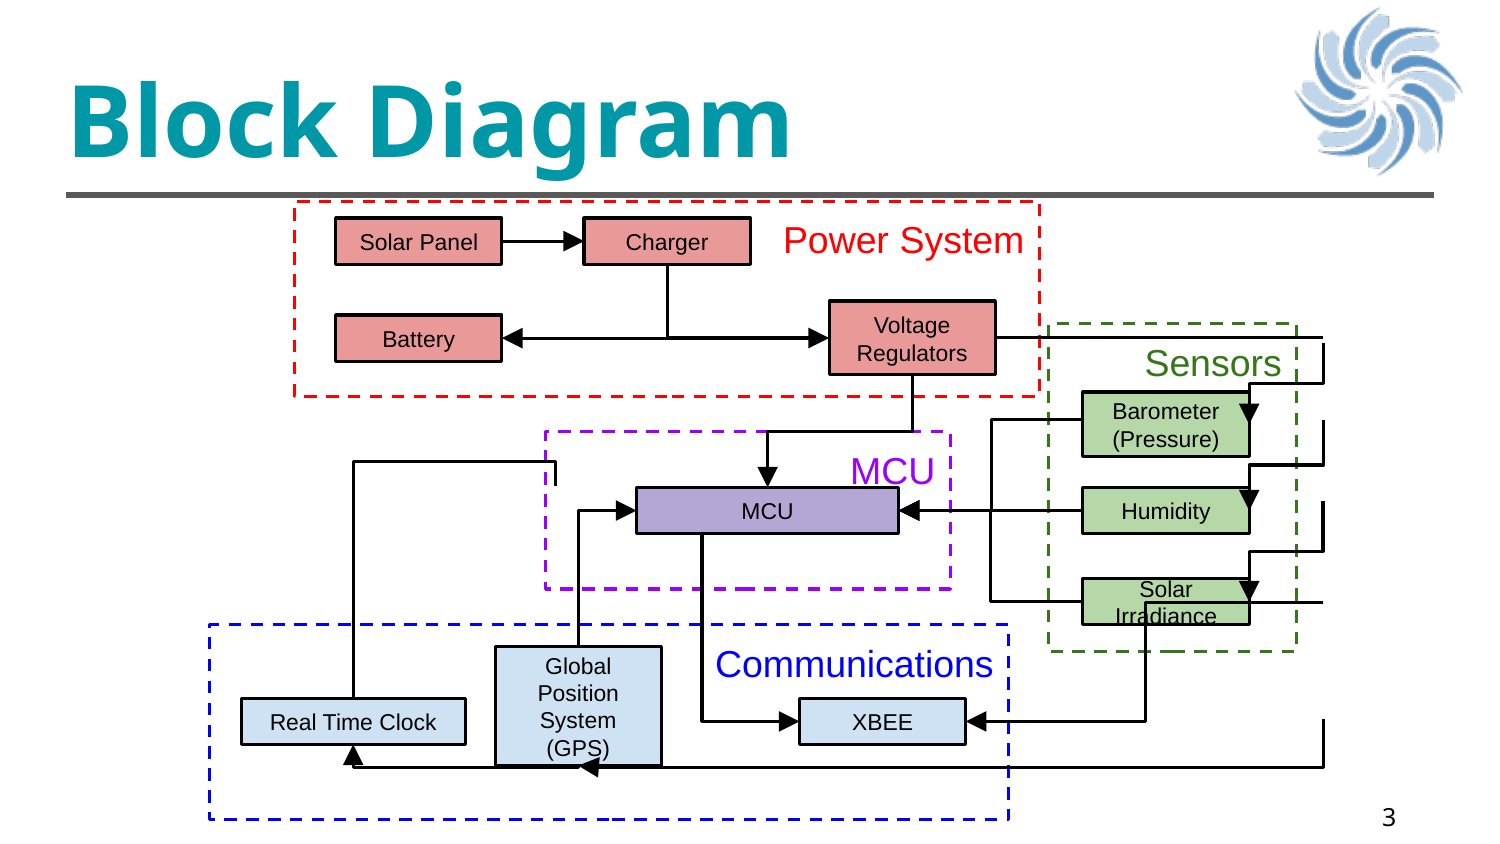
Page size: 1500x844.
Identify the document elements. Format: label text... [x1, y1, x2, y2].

picture [1261, 0, 1488, 202]
slide_number ‹#› [1367, 785, 1458, 844]
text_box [710, 219, 786, 383]
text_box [547, 218, 622, 385]
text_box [209, 201, 1324, 820]
title Block Diagram [51, 42, 1256, 137]
